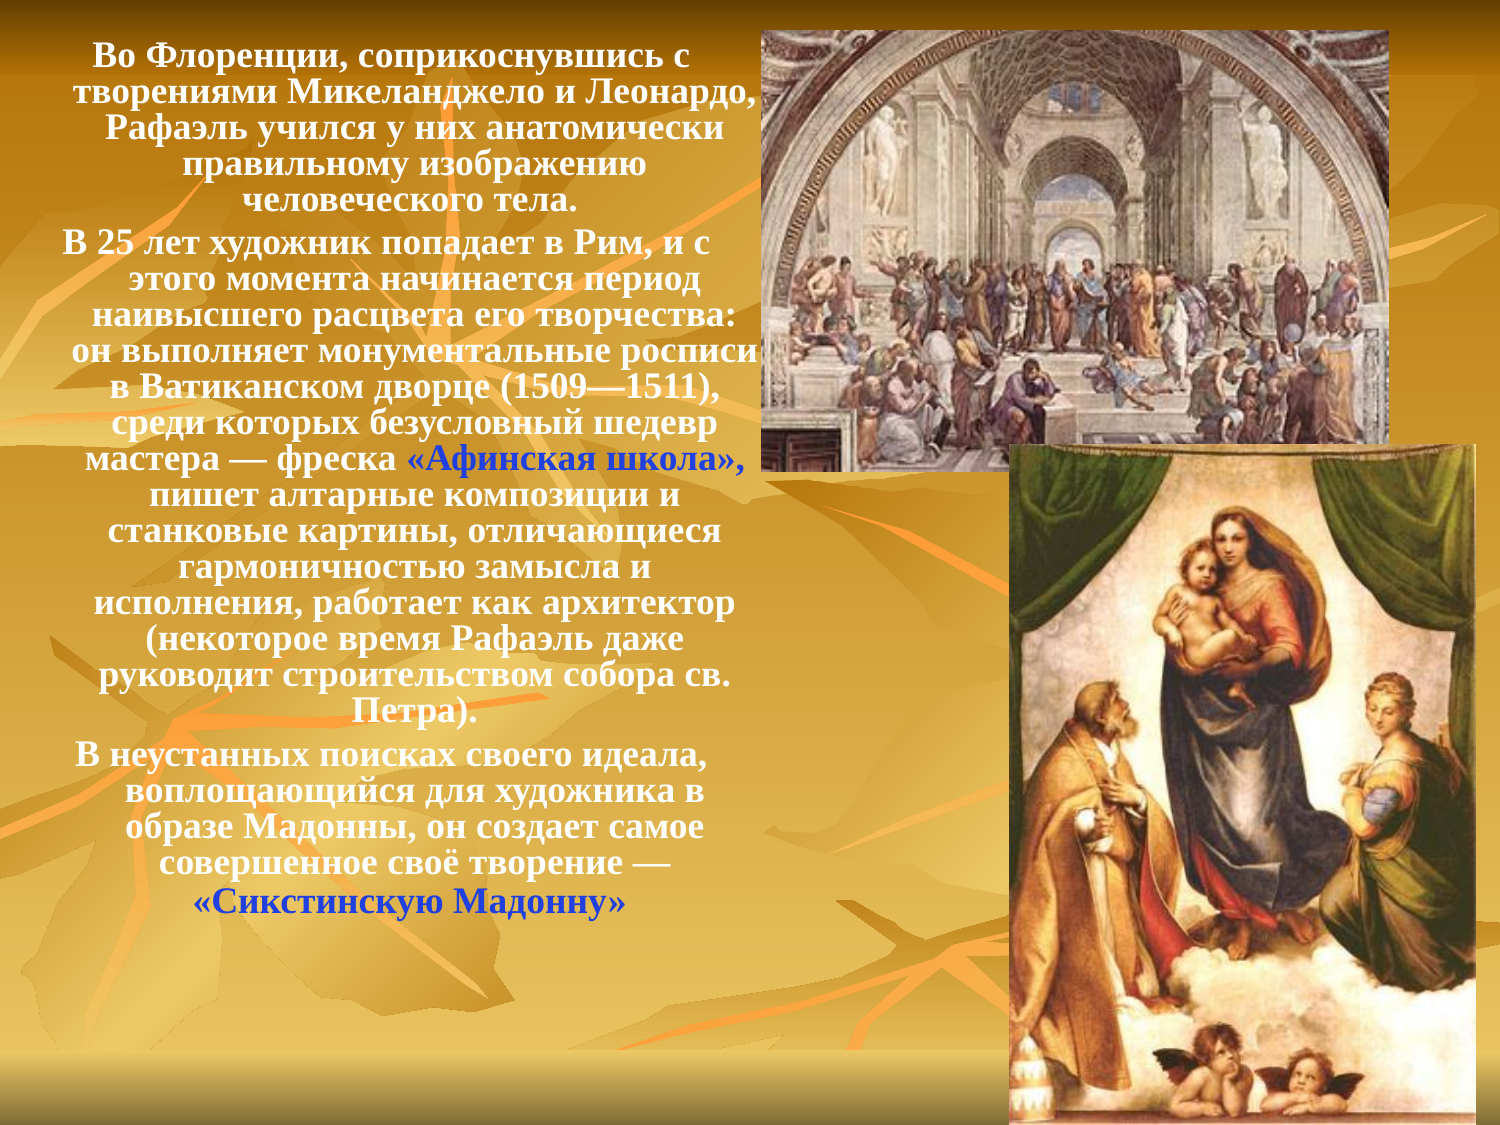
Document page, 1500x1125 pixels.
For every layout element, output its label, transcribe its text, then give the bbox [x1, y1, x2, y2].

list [1009, 444, 1476, 1125]
list Во Флоренции, соприкоснувшись с творениями Микеланджело и Леонардо, Рафаэль учился у них анатомически правильному изображению человеческого тела. В 25 лет художник попадает в Рим, и с этого момента начинается период наивысшего расцвета его творчества: он выполняет монументальные росписи в Ватиканском дворце (1509—1511), среди которых безусловный шедевр мастера — фреска «Афинская школа», пишет алтарные композиции и станковые картины, отличающиеся гармоничностью замысла и исполнения, работает как архитектор (некоторое время Рафаэль даже руководит строительством собора св. Петра). В неустанных поисках своего идеала, воплощающийся для художника в образе Мадонны, он создает самое совершенное своё творение — «Сикстинскую Мадонну» [0, 31, 774, 1036]
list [761, 30, 1389, 472]
